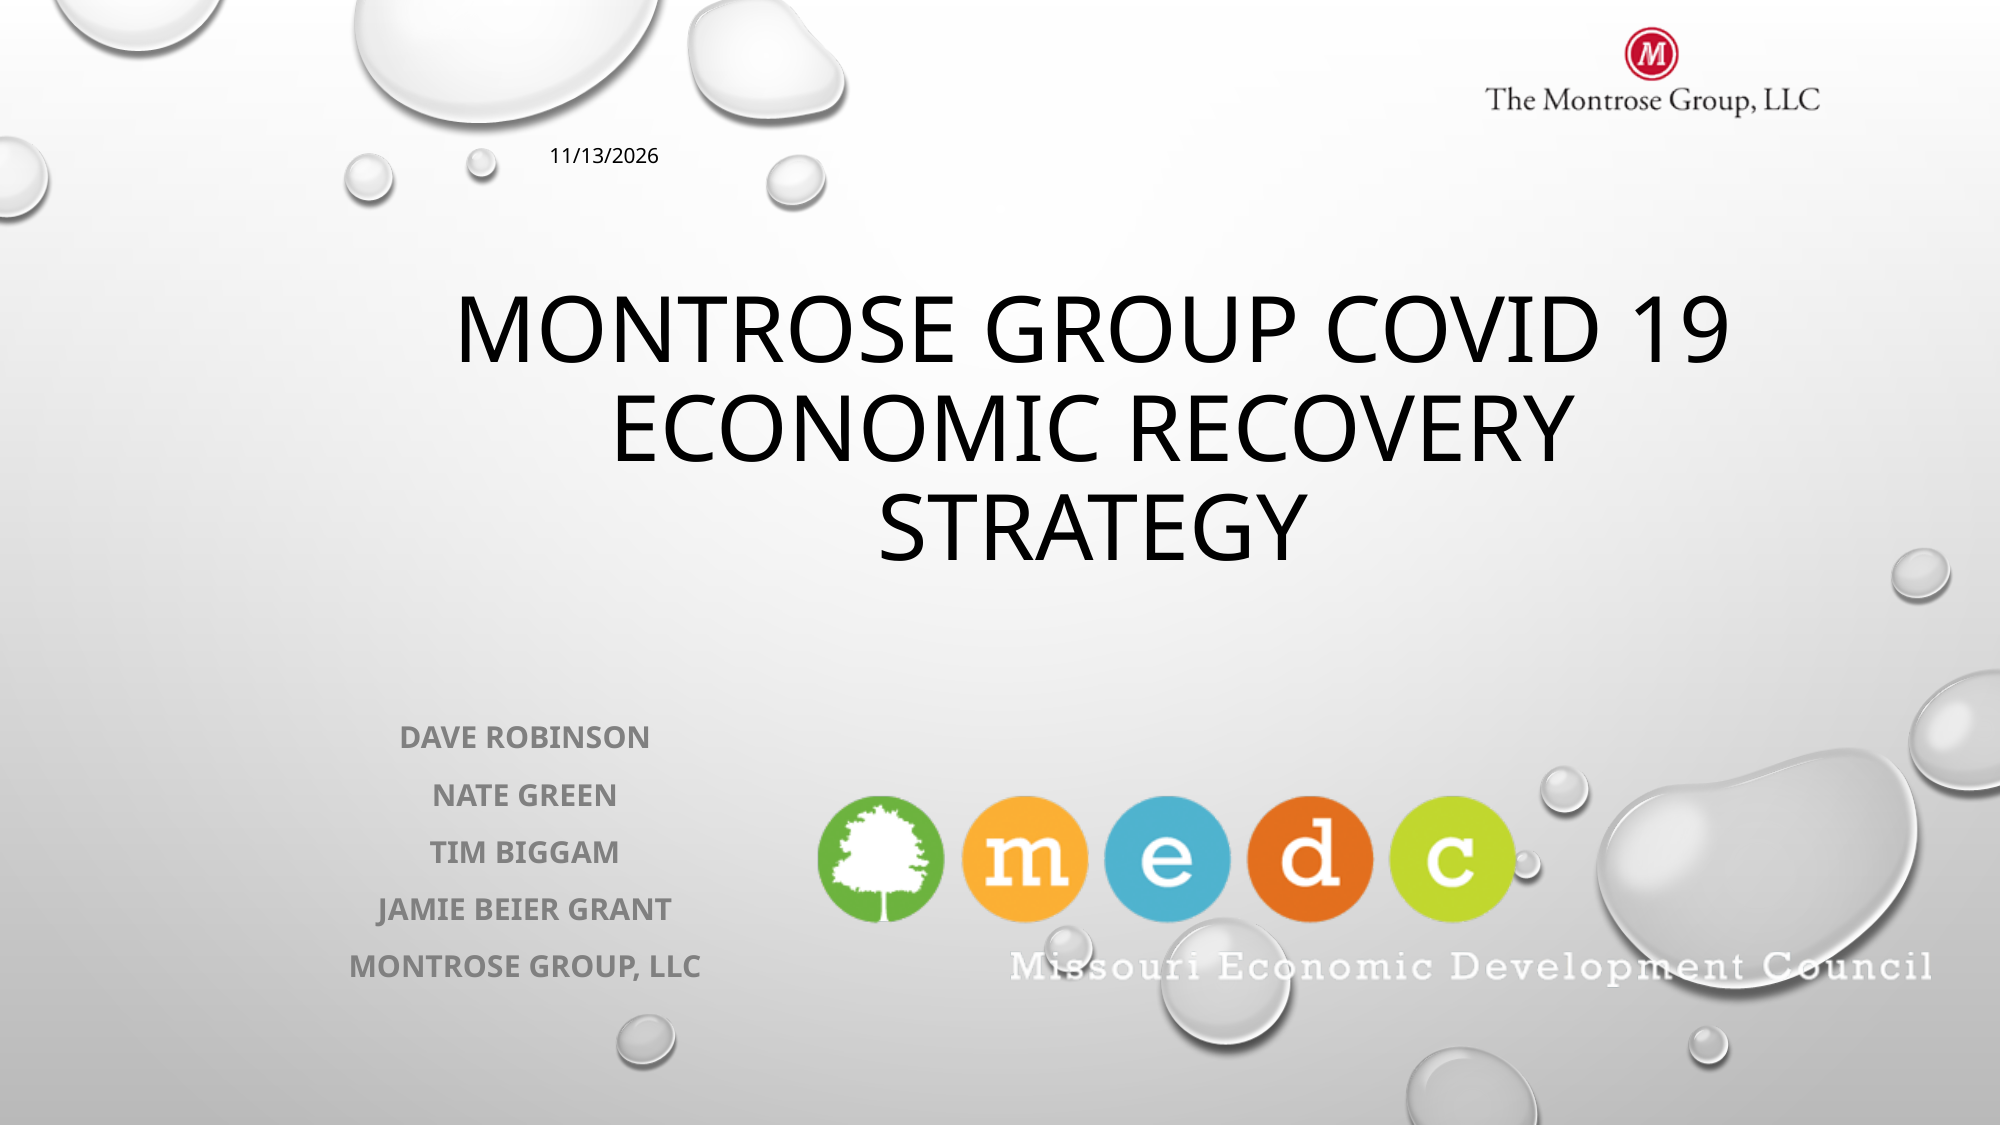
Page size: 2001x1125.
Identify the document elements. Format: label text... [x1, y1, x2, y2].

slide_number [99, 131, 674, 183]
title Montrose Group COVID 19 Economic Recovery Strategy [386, 162, 1800, 588]
picture [0, 0, 2000, 1125]
subtitle Dave Robinson Nate Green Tim Biggam Jamie Beier Grant Montrose Group, LLC [287, 704, 763, 992]
